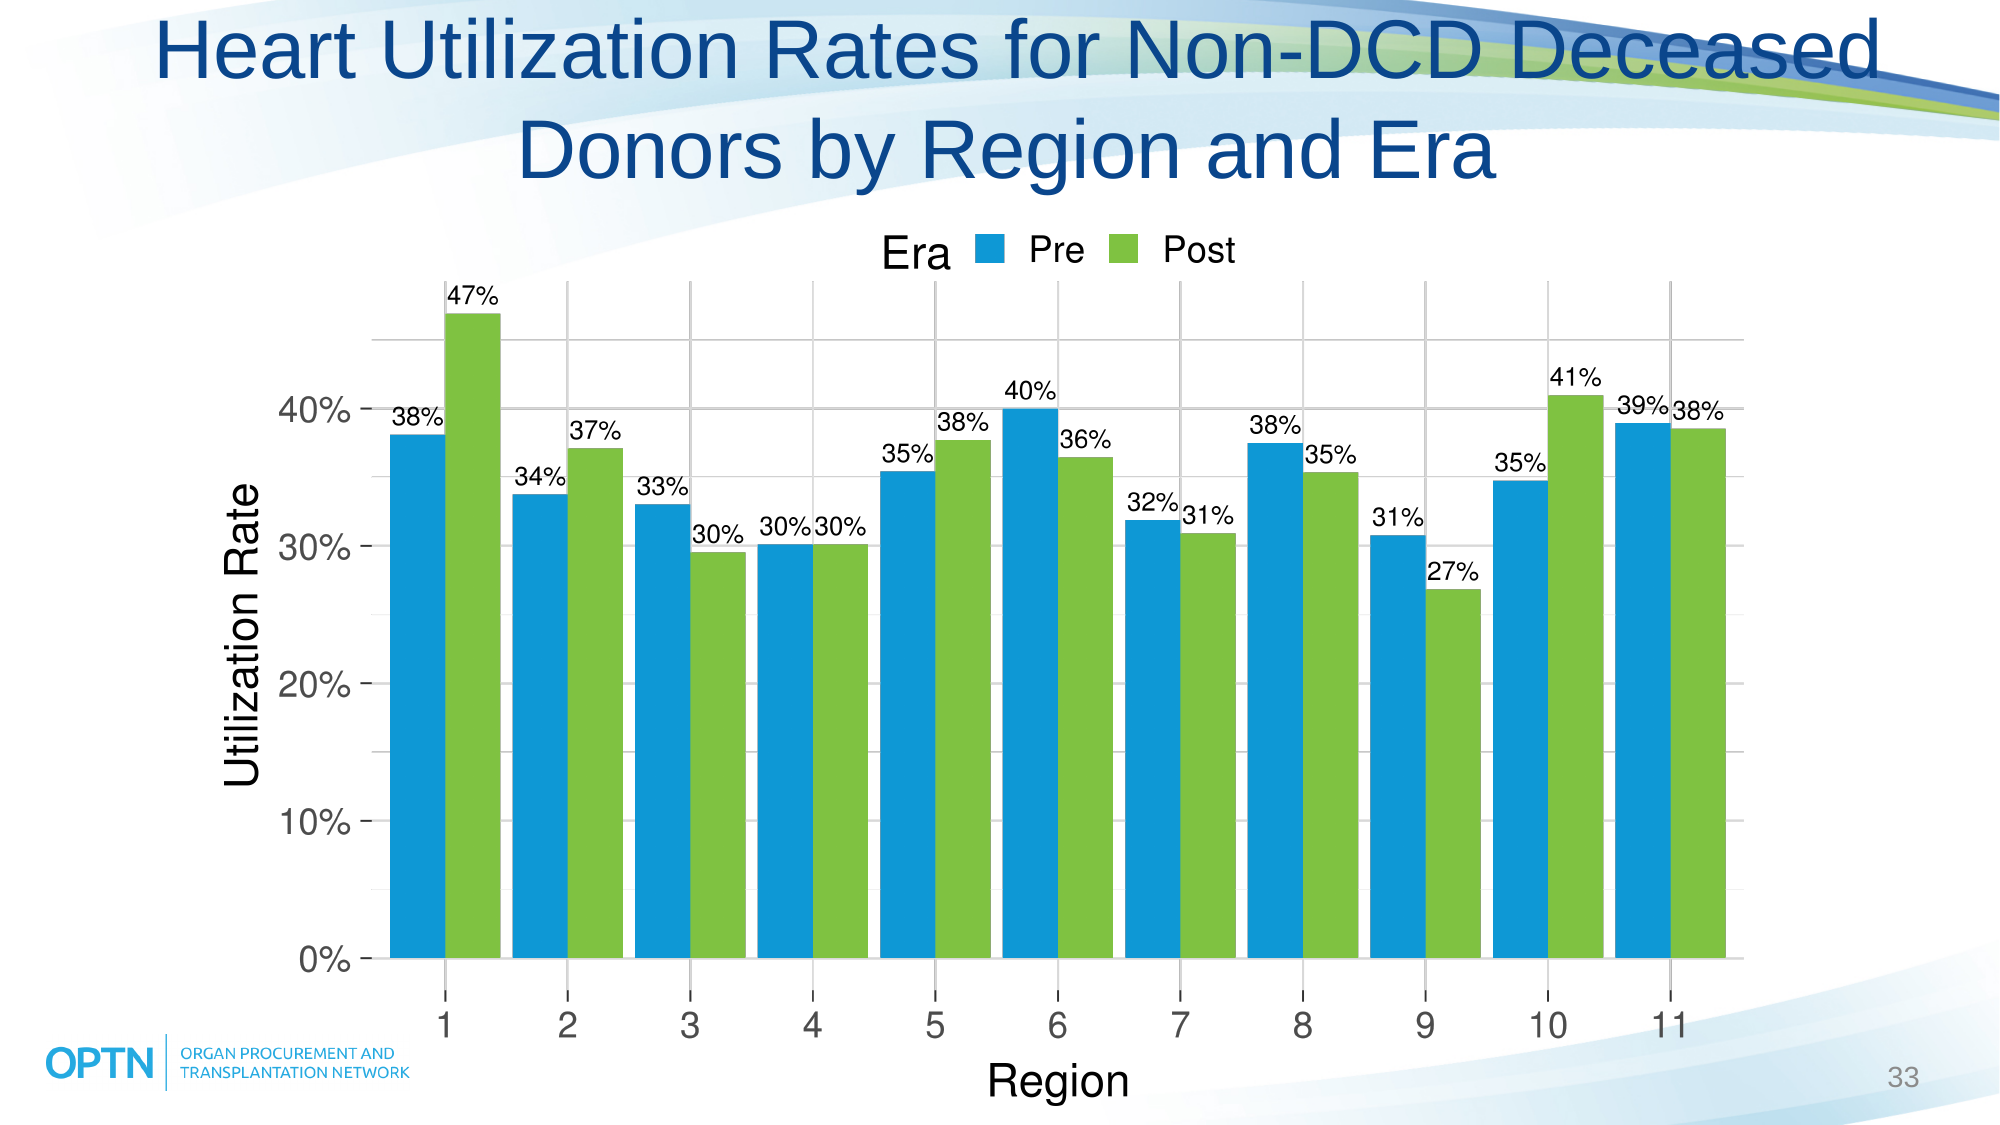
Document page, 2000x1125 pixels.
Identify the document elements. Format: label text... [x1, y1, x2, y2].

slide_number 33 [1827, 1046, 1935, 1106]
title Heart Utilization Rates for Non-DCD Deceased Donors by Region and Era [63, 25, 1975, 166]
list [223, 234, 1744, 1107]
picture [0, 0, 2000, 1125]
